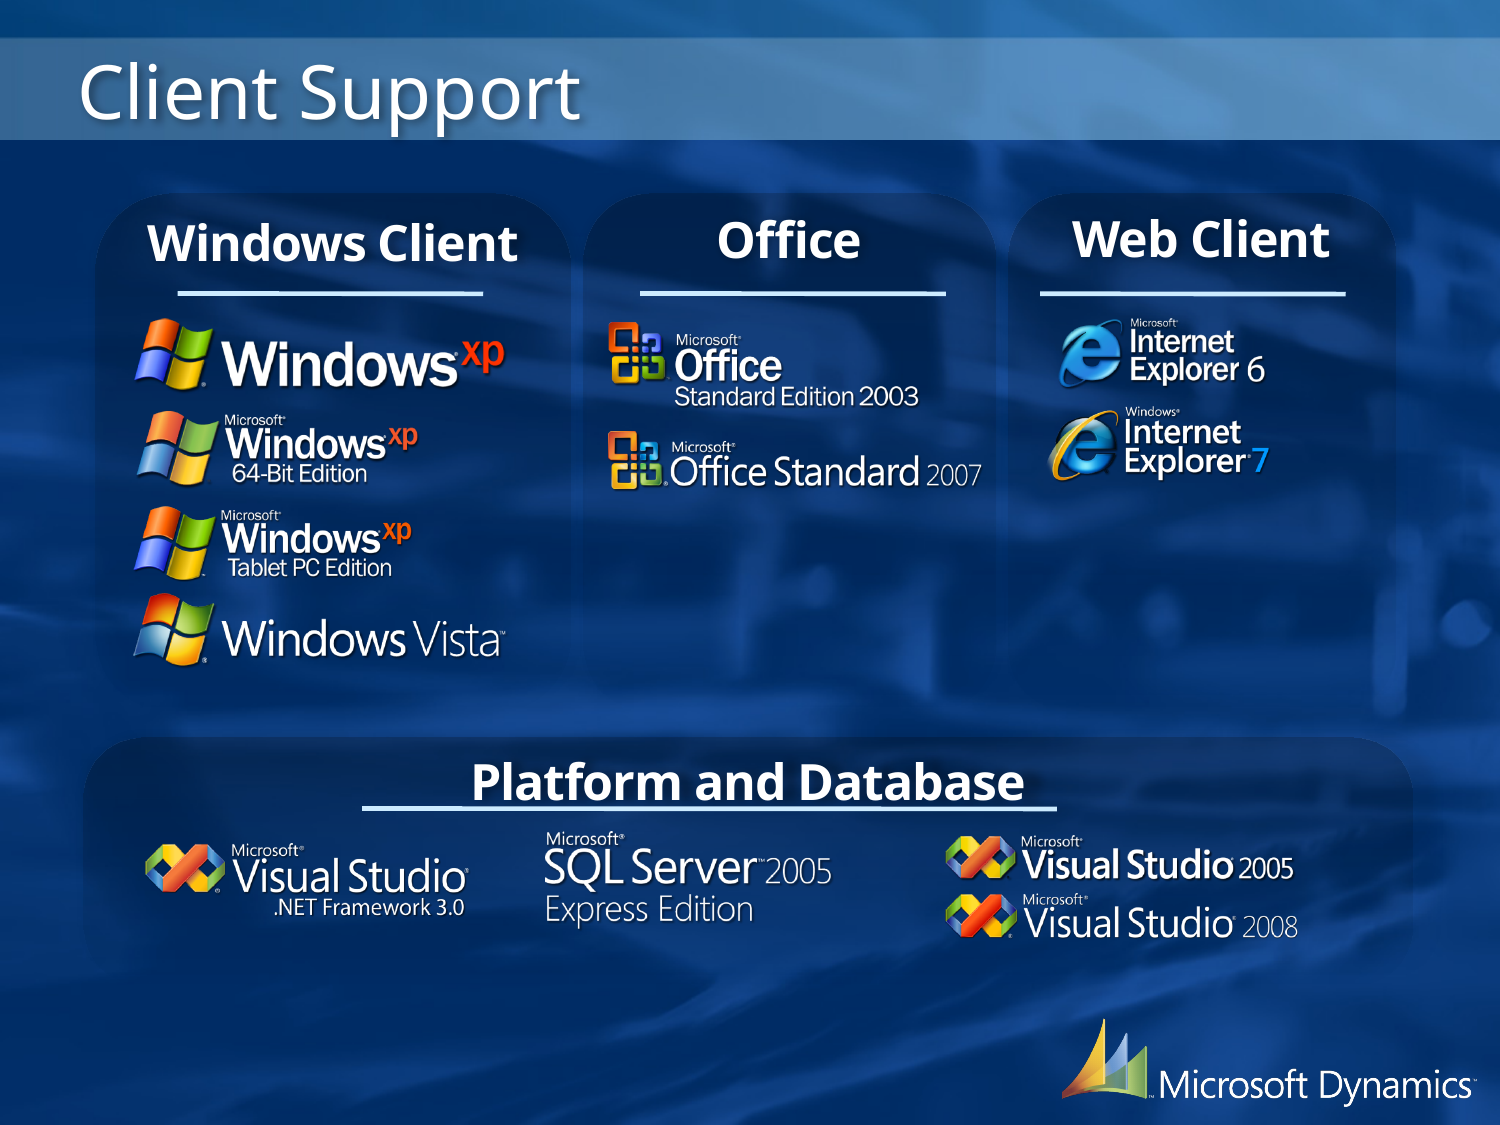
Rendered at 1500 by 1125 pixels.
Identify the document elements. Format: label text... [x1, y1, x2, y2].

text_box Office [583, 193, 996, 712]
picture [0, 0, 1500, 1125]
text_box Platform and Database [83, 737, 1413, 986]
text_box Windows Client [95, 193, 571, 712]
text_box Web Client [1008, 193, 1396, 712]
title Client Support [62, 37, 1454, 136]
